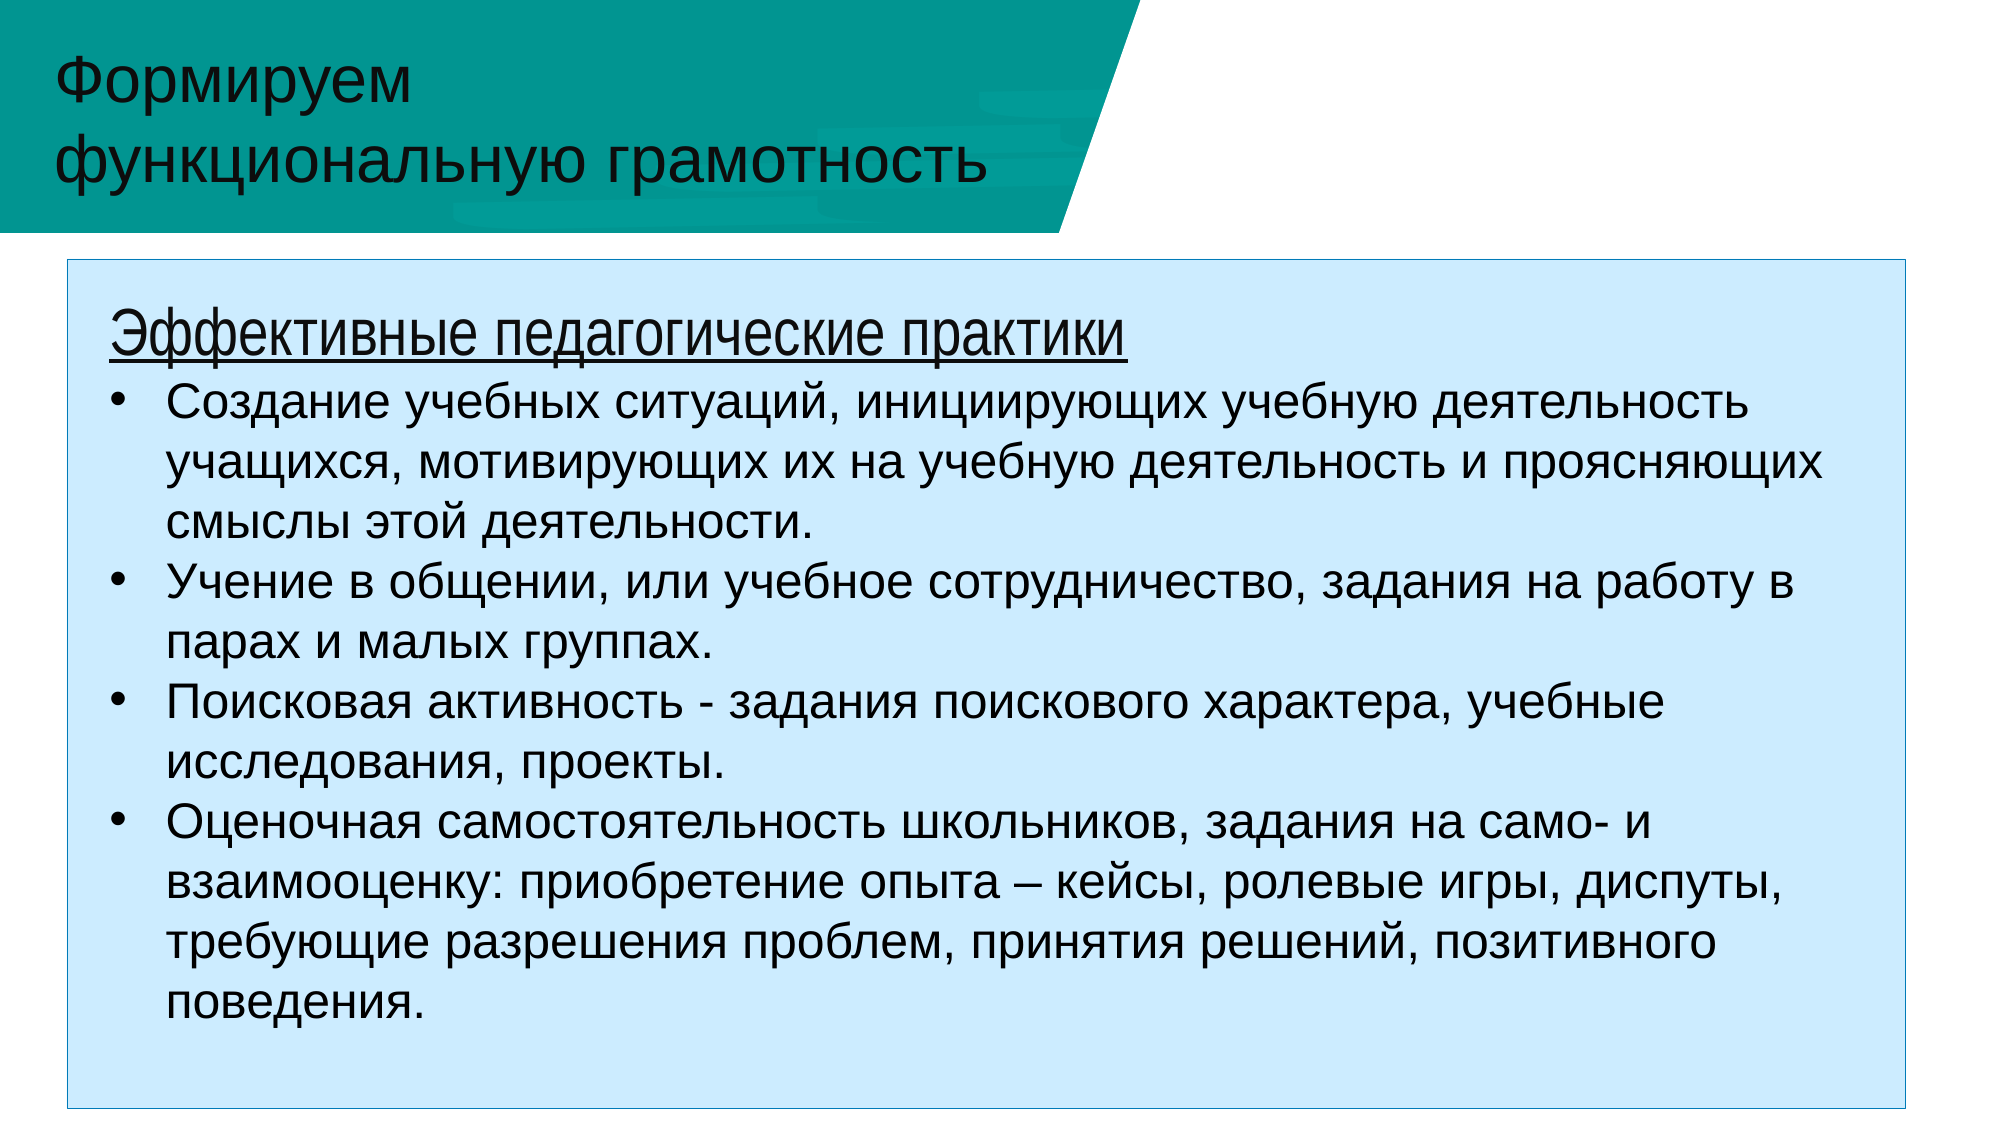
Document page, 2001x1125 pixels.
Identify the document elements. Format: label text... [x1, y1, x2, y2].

text_box Эффективные педагогические практики Создание учебных ситуаций, инициирующих учебную деятельность учащихся, мотивирующих их на учебную деятельность и проясняющих смыслы этой деятельности. Учение в общении, или учебное сотрудничество, задания на работу в парах и малых группах. Поисковая активность - задания поискового характера, учебные исследования, проекты. Оценочная самостоятельность школьников, задания на само- и взаимооценку: приобретение опыта – кейсы, ролевые игры, диспуты, требующие разрешения проблем, принятия решений, позитивного поведения. [94, 281, 1906, 1116]
text_box [744, 0, 2000, 1125]
text_box Формируем функциональную грамотность [39, 28, 1005, 203]
text_box [65, 257, 1907, 1110]
text_box [0, 0, 1137, 235]
